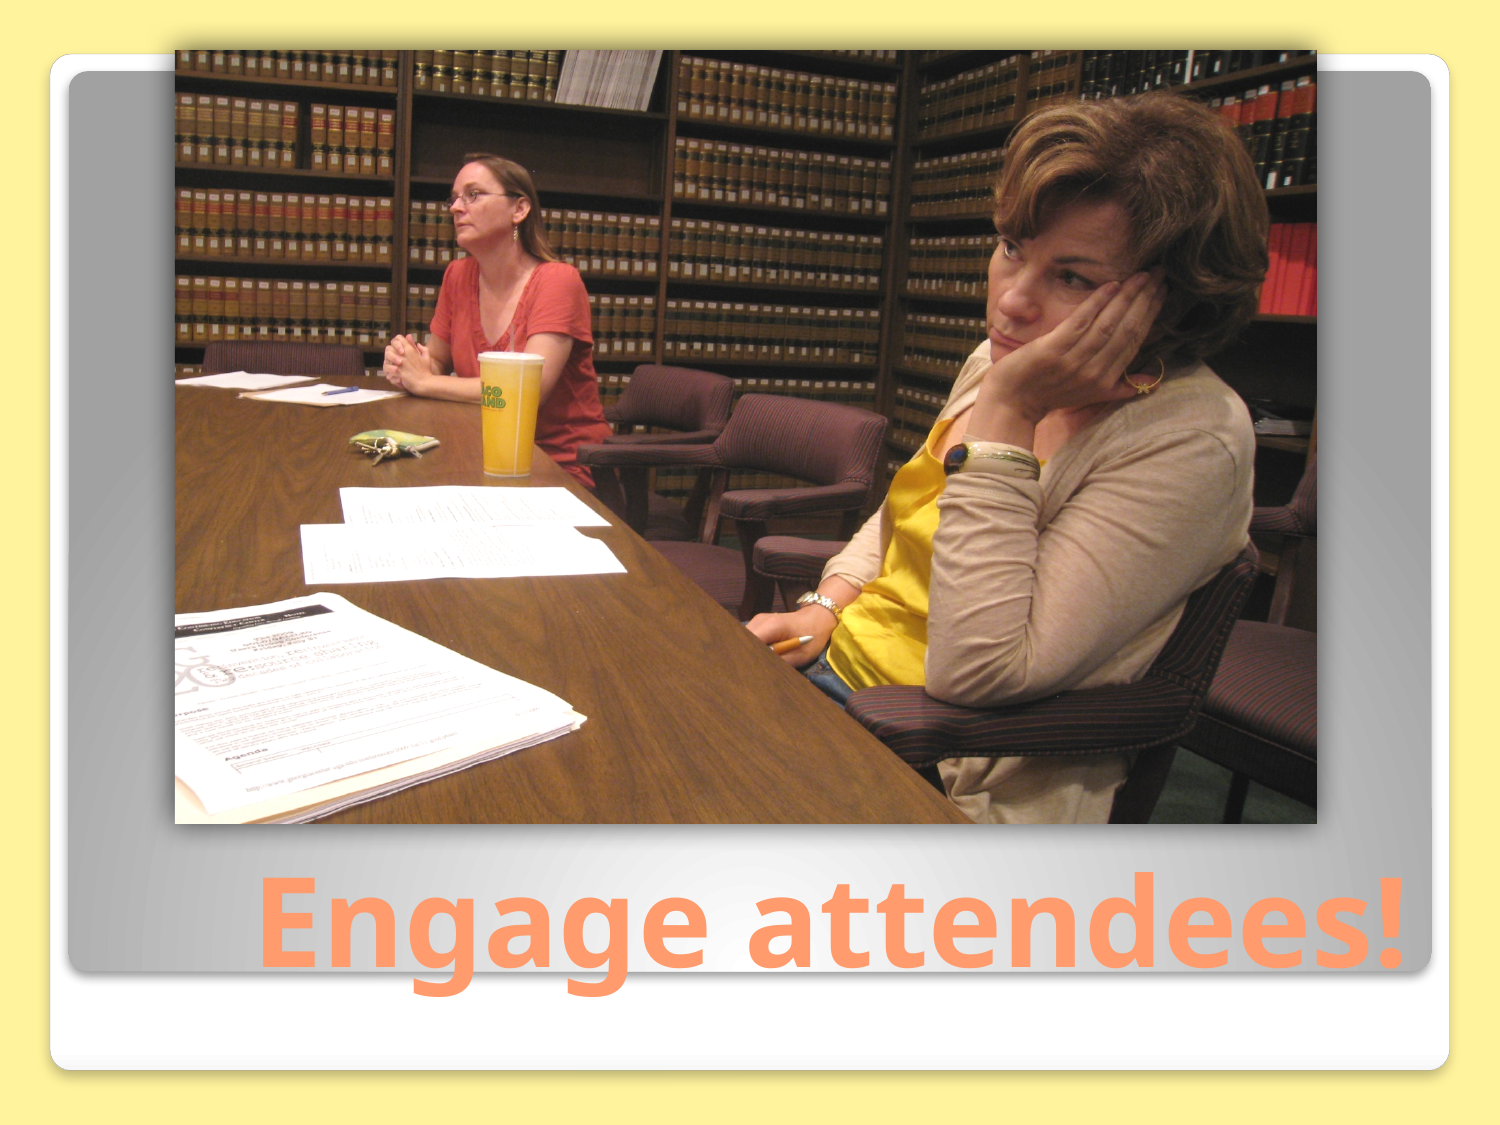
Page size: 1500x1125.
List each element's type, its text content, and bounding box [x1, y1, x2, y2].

picture [174, 49, 1318, 824]
title Engage attendees! [82, 827, 1425, 1000]
